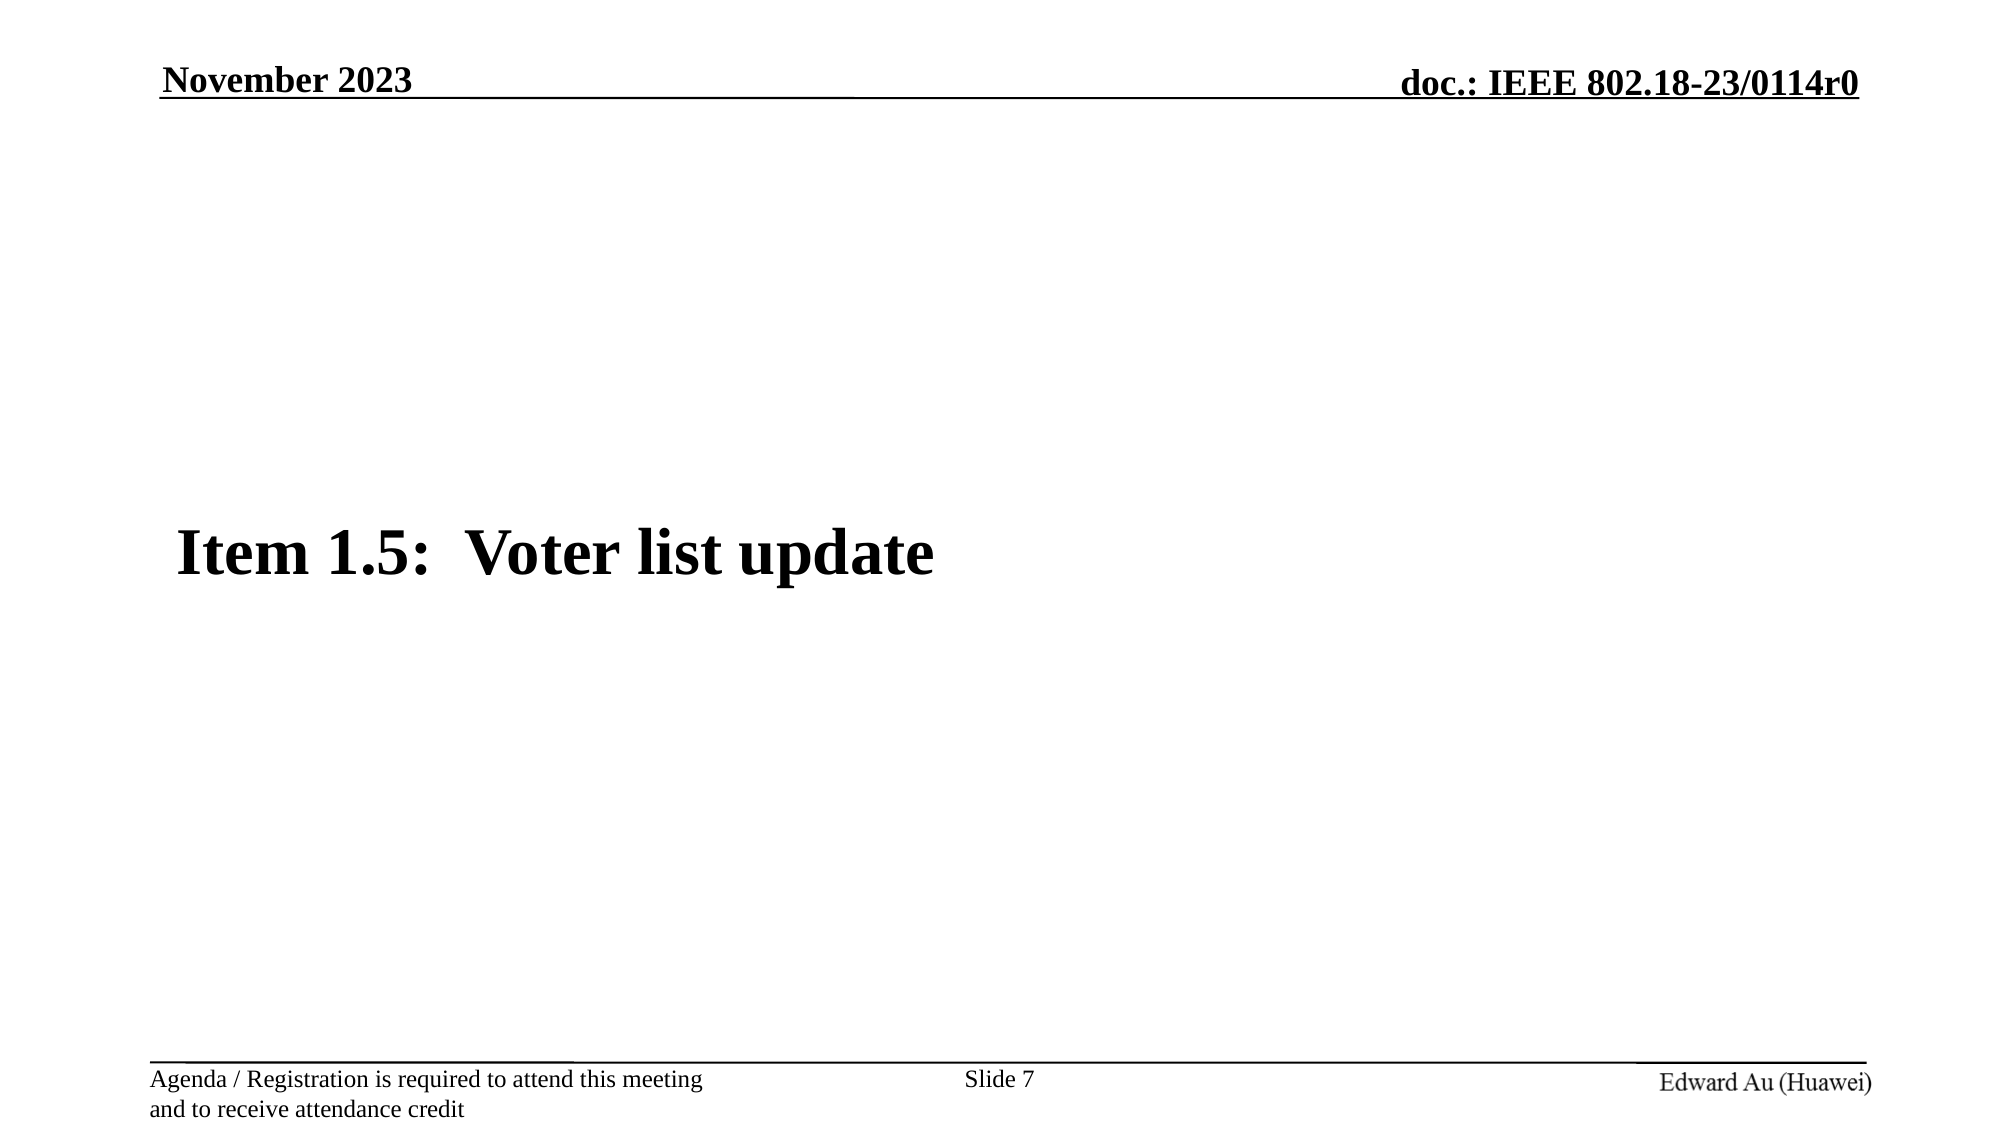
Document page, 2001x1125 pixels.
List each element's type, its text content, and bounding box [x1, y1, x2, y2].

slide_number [161, 54, 526, 101]
slide_number Slide 7 [933, 1061, 1067, 1123]
text_box Item 1.5: Voter list update [162, 500, 1675, 675]
picture [1174, 1058, 1887, 1113]
